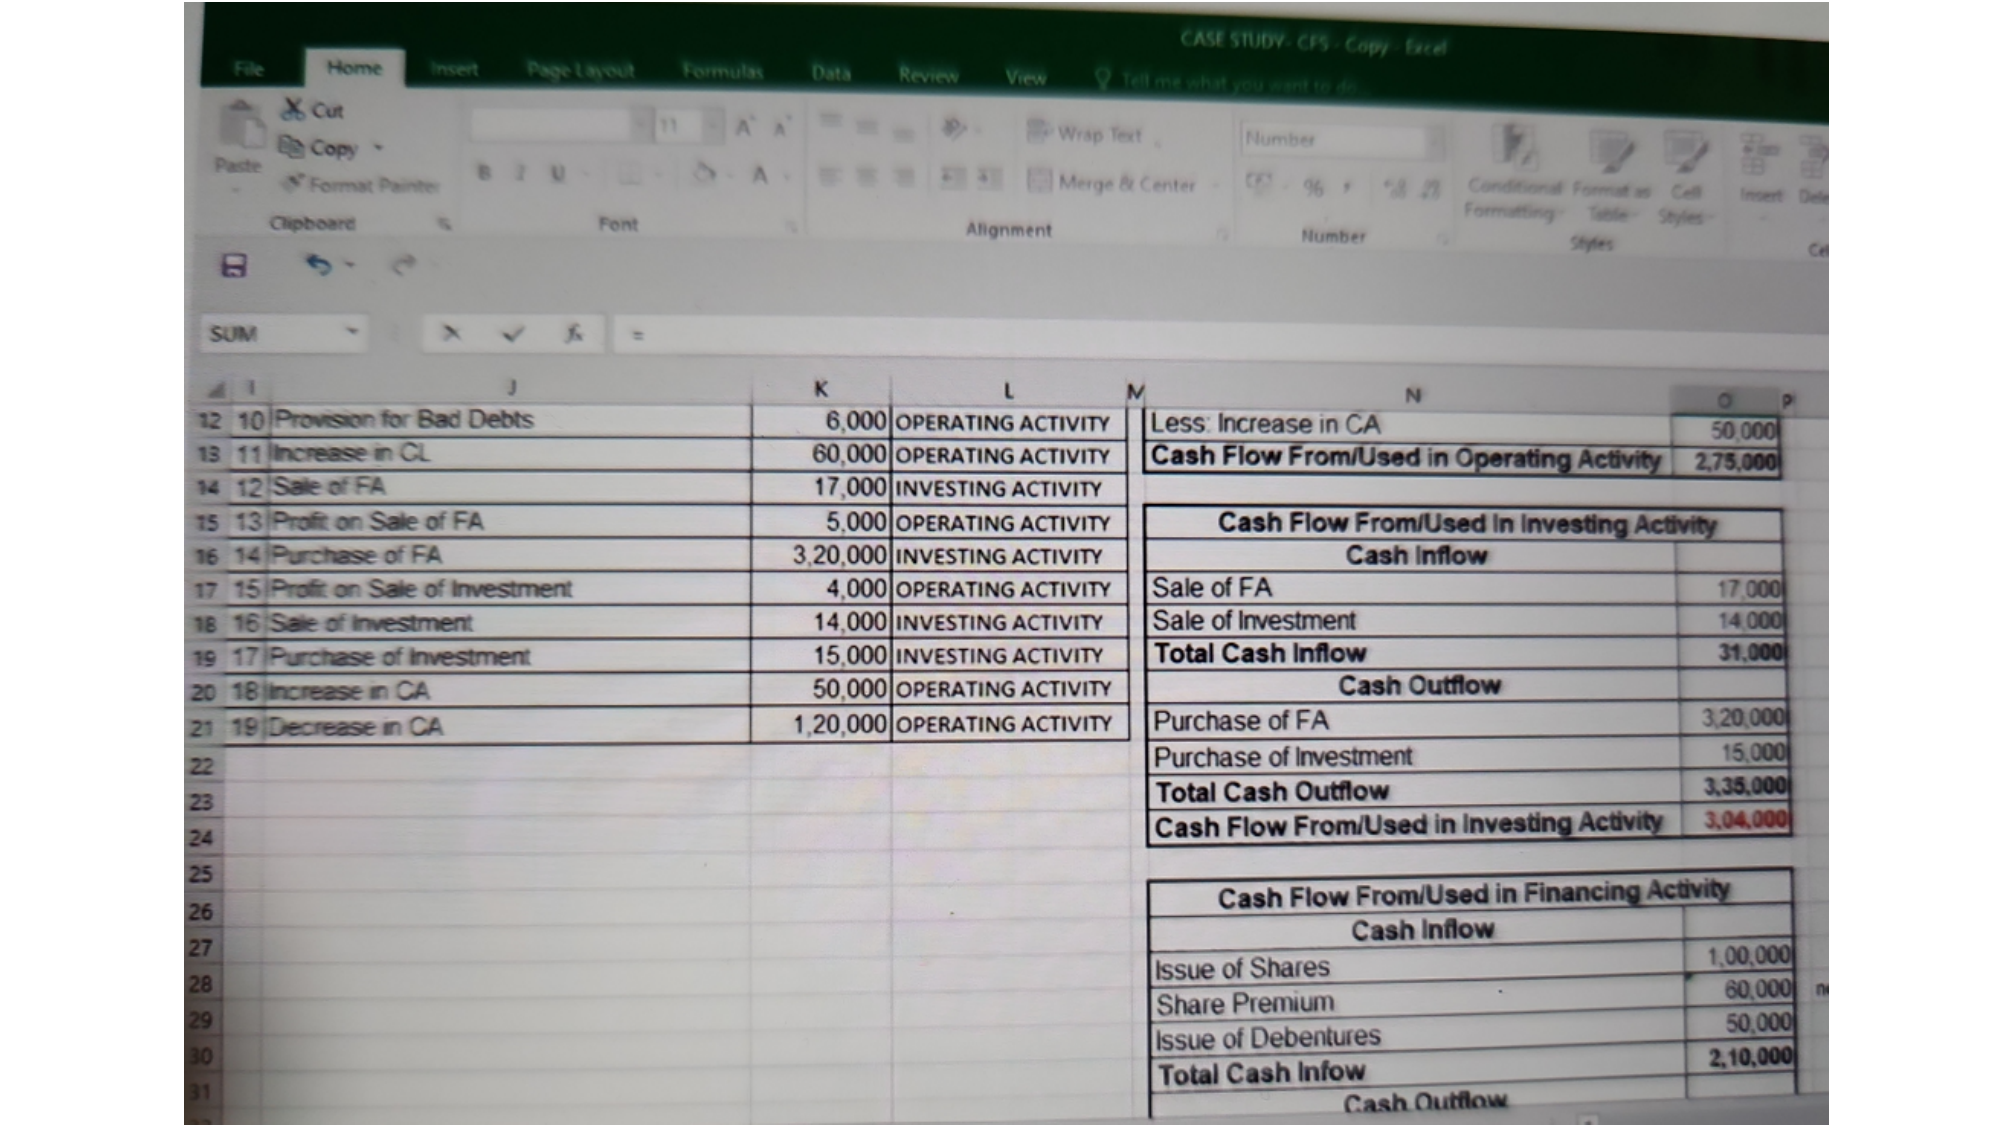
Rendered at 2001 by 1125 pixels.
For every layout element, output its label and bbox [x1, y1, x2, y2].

picture [184, 2, 1829, 1125]
